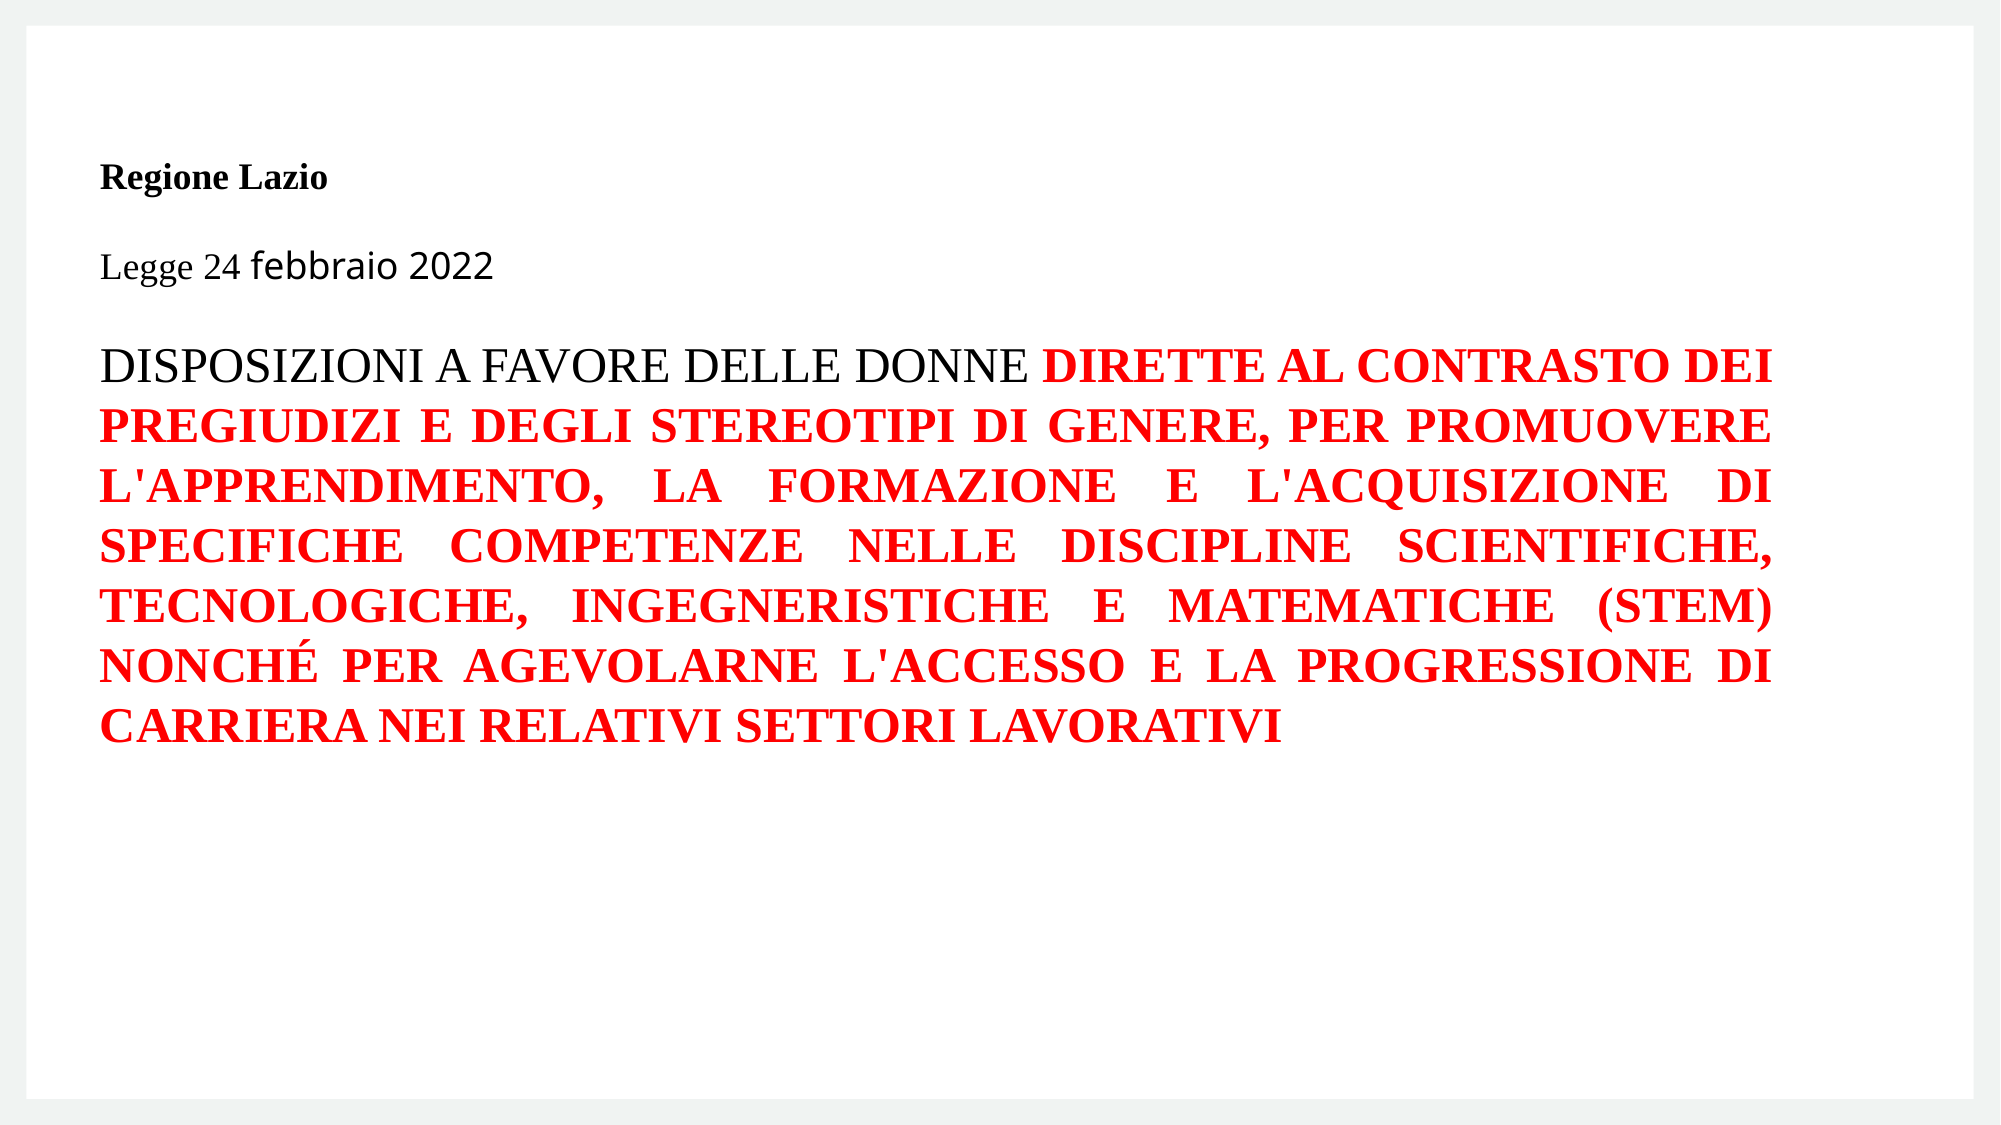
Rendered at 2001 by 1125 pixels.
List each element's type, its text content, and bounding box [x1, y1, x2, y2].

text_box Regione Lazio Legge 24 febbraio 2022 DISPOSIZIONI A FAVORE DELLE DONNE DIRETTE AL CONTRASTO DEI PREGIUDIZI E DEGLI STEREOTIPI DI GENERE, PER PROMUOVERE L'APPRENDIMENTO, LA FORMAZIONE E L'ACQUISIZIONE DI SPECIFICHE COMPETENZE NELLE DISCIPLINE SCIENTIFICHE, TECNOLOGICHE, INGEGNERISTICHE E MATEMATICHE (STEM) NONCHÉ PER AGEVOLARNE L'ACCESSO E LA PROGRESSIONE DI CARRIERA NEI RELATIVI SETTORI LAVORATIVI [85, 145, 1789, 760]
